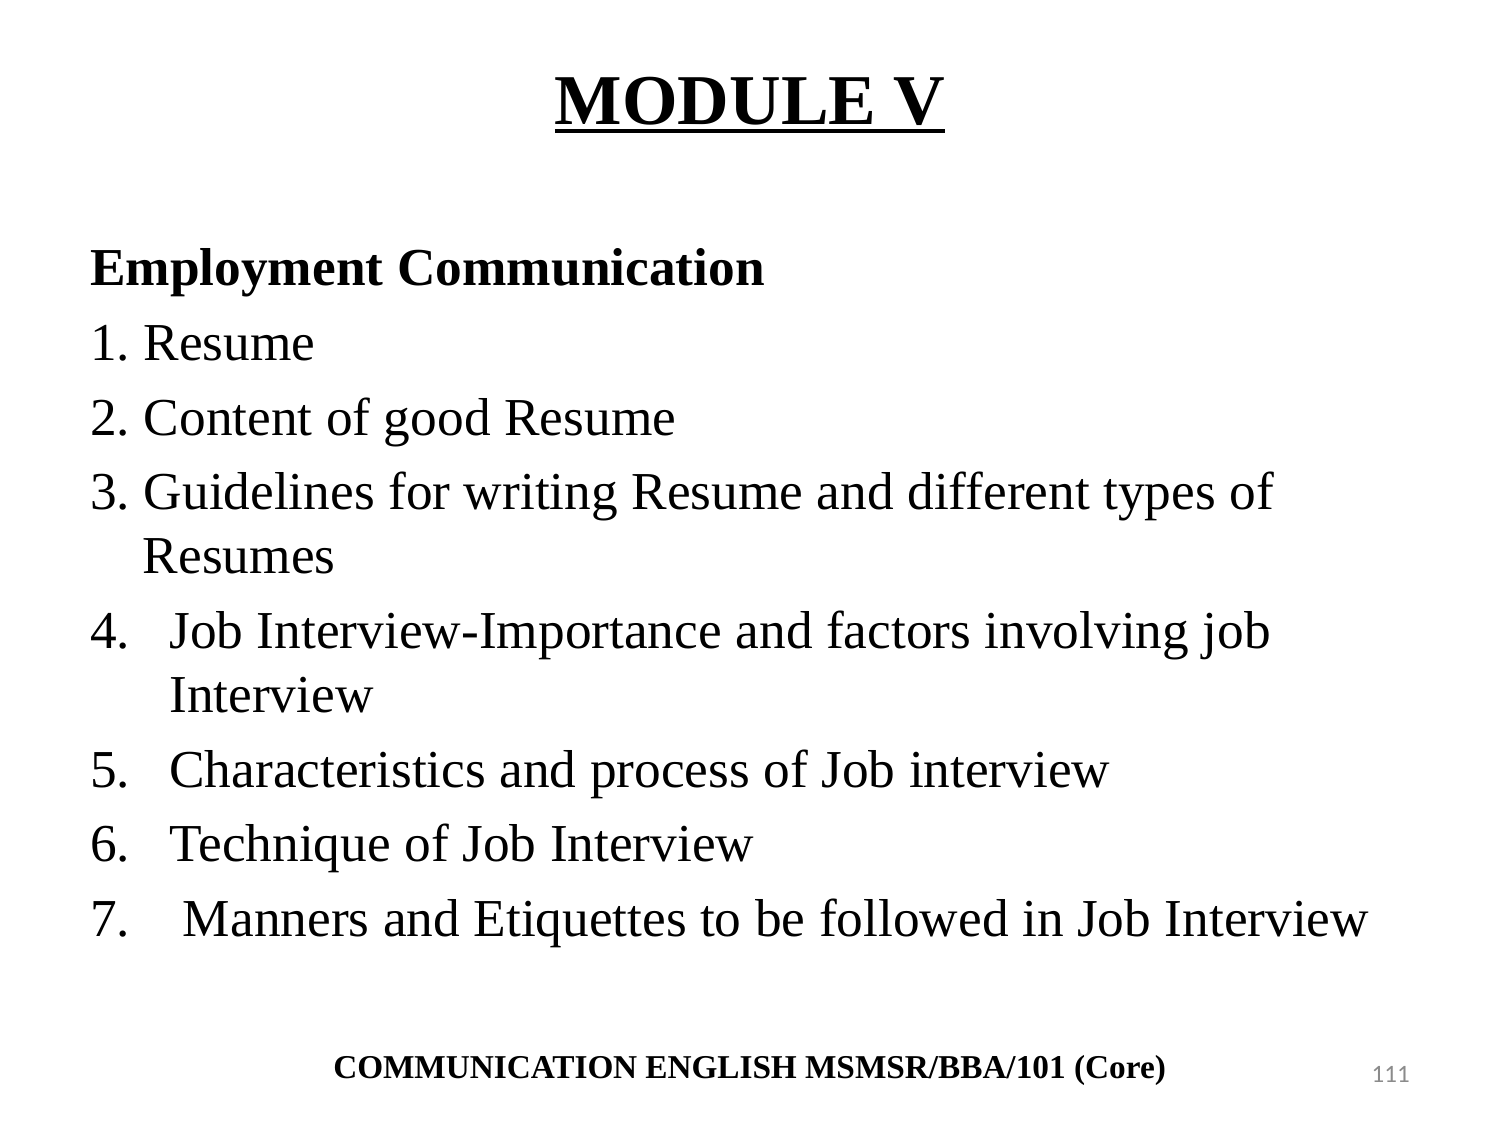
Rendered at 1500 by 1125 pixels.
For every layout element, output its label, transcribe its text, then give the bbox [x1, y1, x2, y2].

title MODULE V [75, 45, 1425, 224]
slide_number 111 [1074, 1042, 1425, 1103]
text_box COMMUNICATION ENGLISH MSMSR/BBA/101 (Core) [137, 1037, 1363, 1093]
list Employment Communication 1. Resume 2. Content of good Resume 3. Guidelines for writing Resume and different types of Resumes Job Interview-Importance and factors involving job Interview Characteristics and process of Job interview Technique of Job Interview Manners and Etiquettes to be followed in Job Interview [75, 224, 1425, 968]
